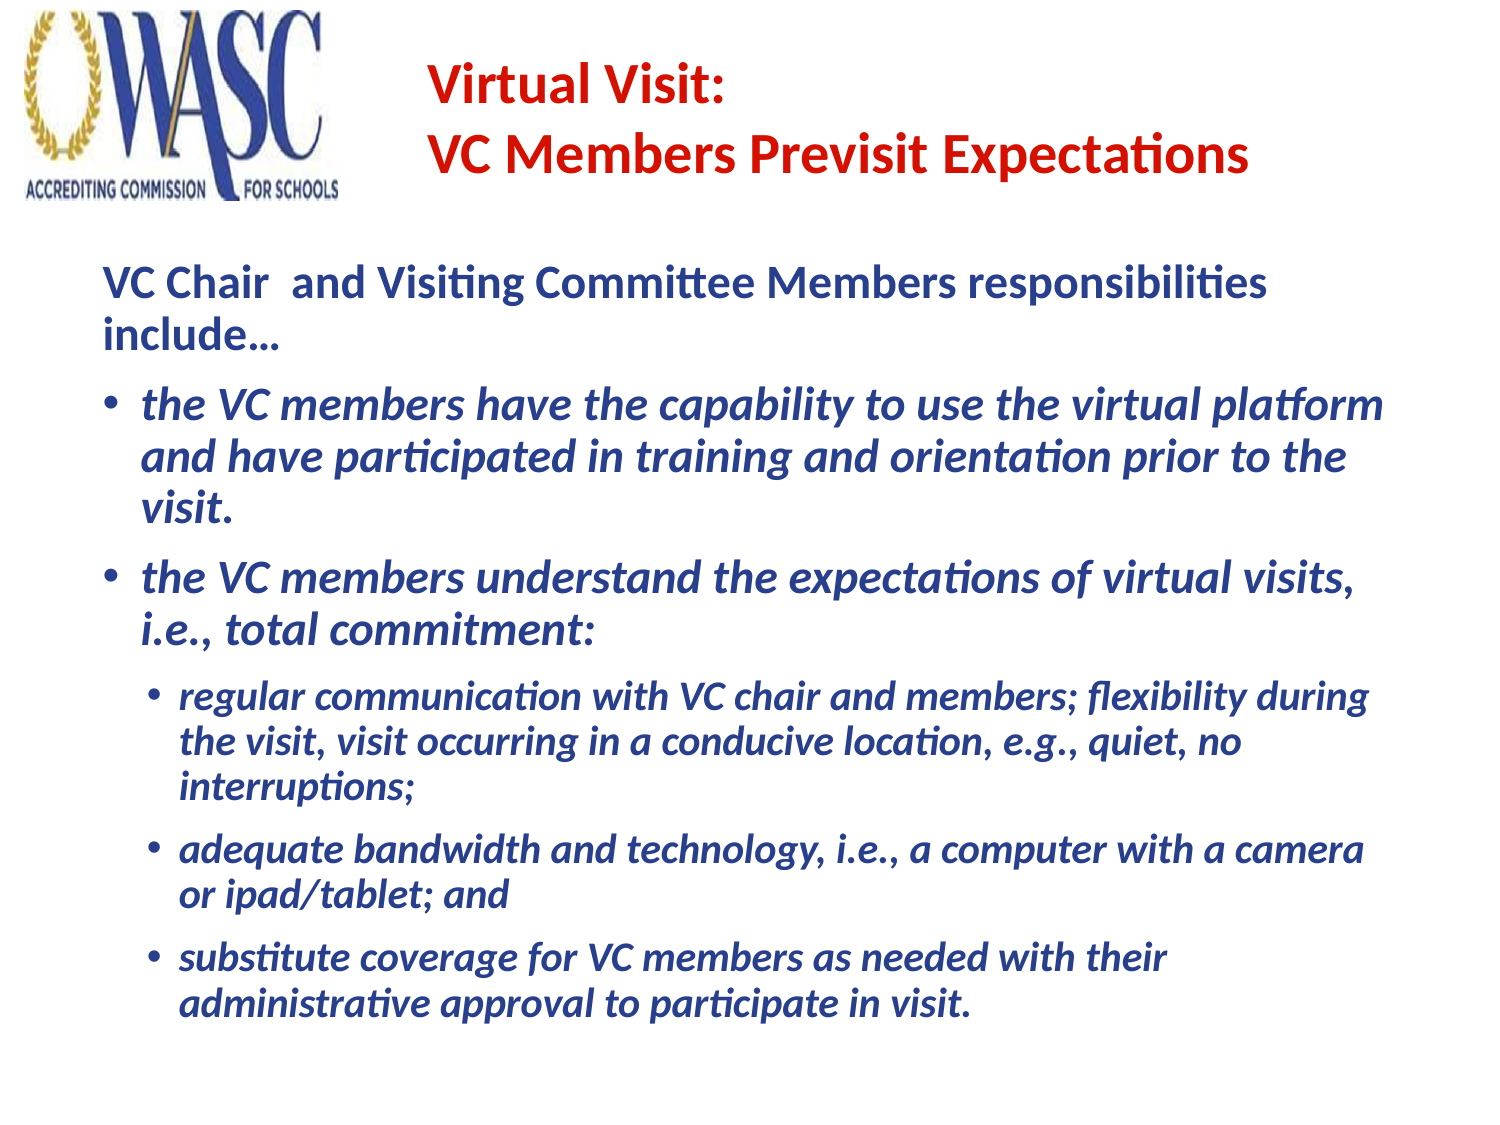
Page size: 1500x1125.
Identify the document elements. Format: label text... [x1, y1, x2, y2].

picture [24, 10, 338, 201]
list VC Chair and Visiting Committee Members responsibilities include… the VC members have the capability to use the virtual platform and have participated in training and orientation prior to the visit. the VC members understand the expectations of virtual visits, i.e., total commitment: regular communication with VC chair and members; flexibility during the visit, visit occurring in a conducive location, e.g., quiet, no interruptions; adequate bandwidth and technology, i.e., a computer with a camera or ipad/tablet; and substitute coverage for VC members as needed with their administrative approval to participate in visit. [87, 249, 1425, 1038]
title Virtual Visit: VC Members Previsit Expectations [412, 37, 1413, 193]
